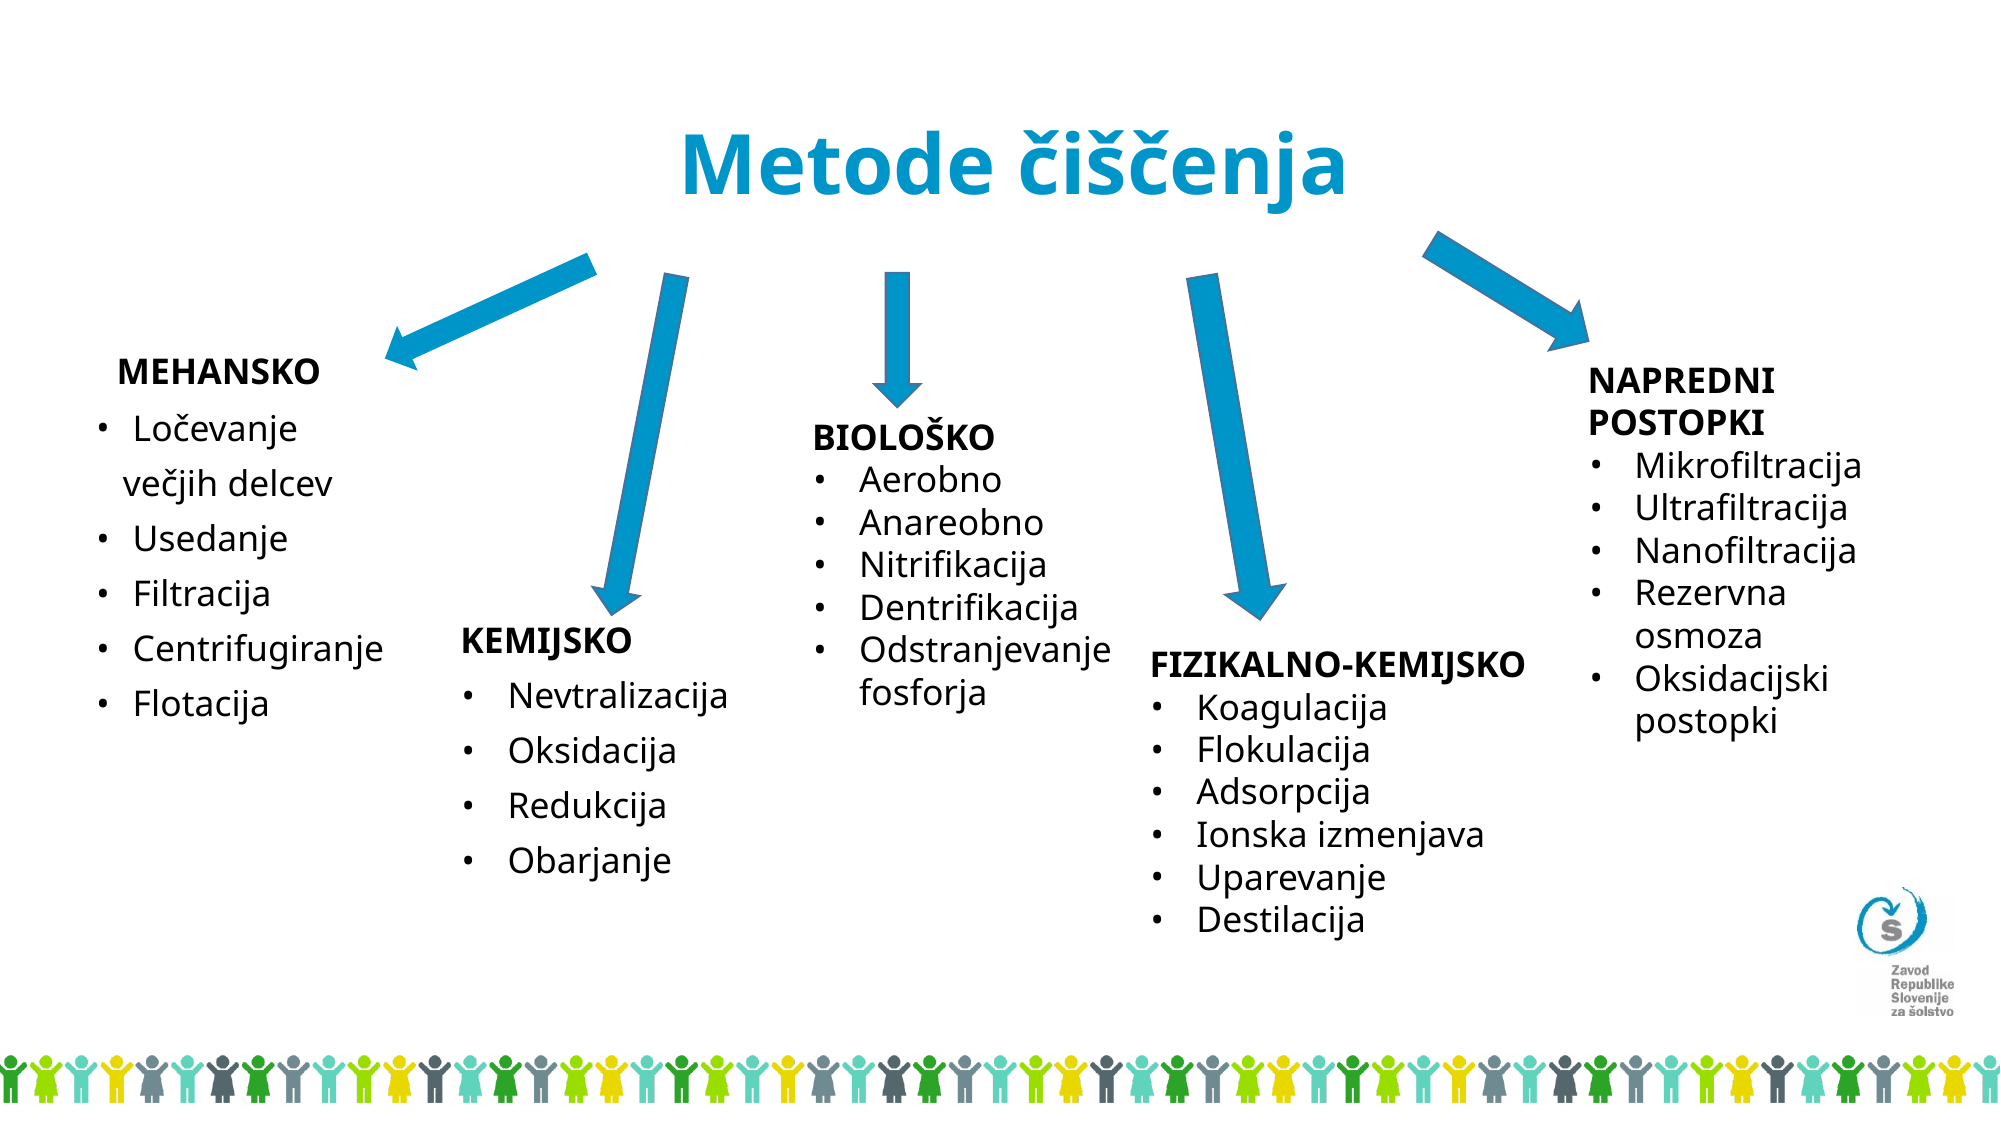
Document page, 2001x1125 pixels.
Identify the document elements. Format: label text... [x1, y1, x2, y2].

text_box [384, 252, 598, 371]
text_box BIOLOŠKO Aerobno Anareobno Nitrifikacija Dentrifikacija Odstranjevanje fosforja [797, 407, 1173, 741]
text_box [1185, 272, 1288, 621]
picture [665, 1055, 1335, 1103]
picture [0, 1055, 663, 1103]
picture [1336, 1055, 2000, 1103]
picture [1857, 887, 1954, 1016]
text_box [871, 271, 923, 409]
text_box NAPREDNI POSTOPKI Mikrofiltracija Ultrafiltracija Nanofiltracija Rezervna osmoza Oksidacijski postopki [1572, 350, 1930, 775]
text_box [590, 272, 690, 617]
text_box KEMIJSKO Nevtralizacija Oksidacija Redukcija Obarjanje [445, 610, 793, 1040]
title Metode čiščenja [164, 86, 1865, 249]
list MEHANSKO Ločevanje večjih delcev Usedanje Filtracija Centrifugiranje Flotacija [80, 335, 427, 785]
text_box FIZIKALNO-KEMIJSKO Koagulacija Flokulacija Adsorpcija Ionska izmenjava Uparevanje Destilacija [1134, 634, 1586, 1064]
text_box [1421, 230, 1590, 352]
